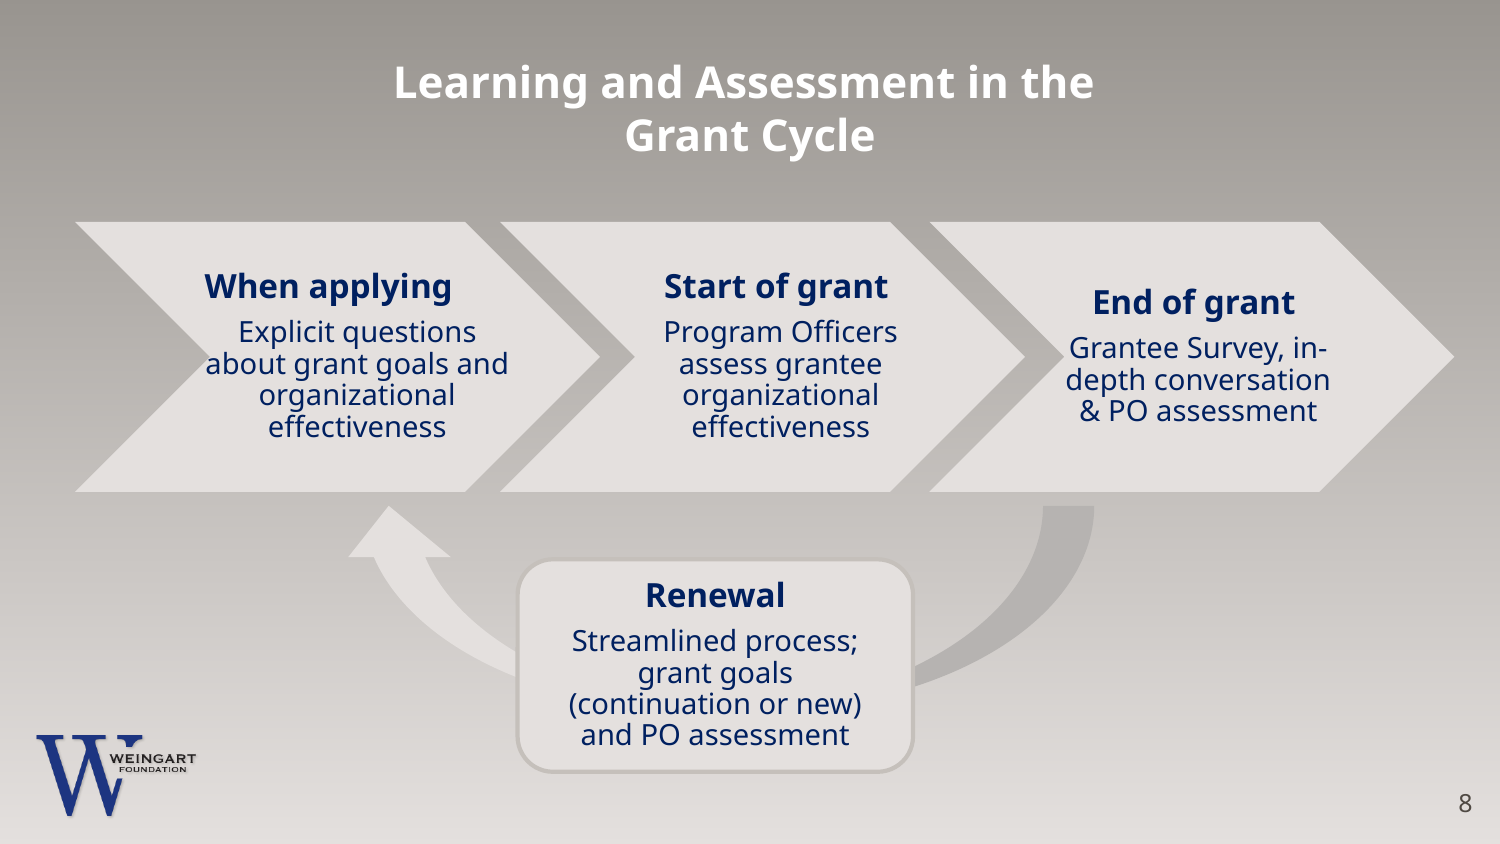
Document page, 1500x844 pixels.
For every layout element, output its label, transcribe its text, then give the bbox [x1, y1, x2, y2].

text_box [74, 221, 498, 493]
picture [35, 734, 200, 820]
title Learning and Assessment in the Grant Cycle [43, 46, 1457, 169]
slide_number 8 [1212, 782, 1488, 827]
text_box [929, 221, 1455, 493]
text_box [337, 505, 1095, 773]
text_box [499, 221, 928, 493]
